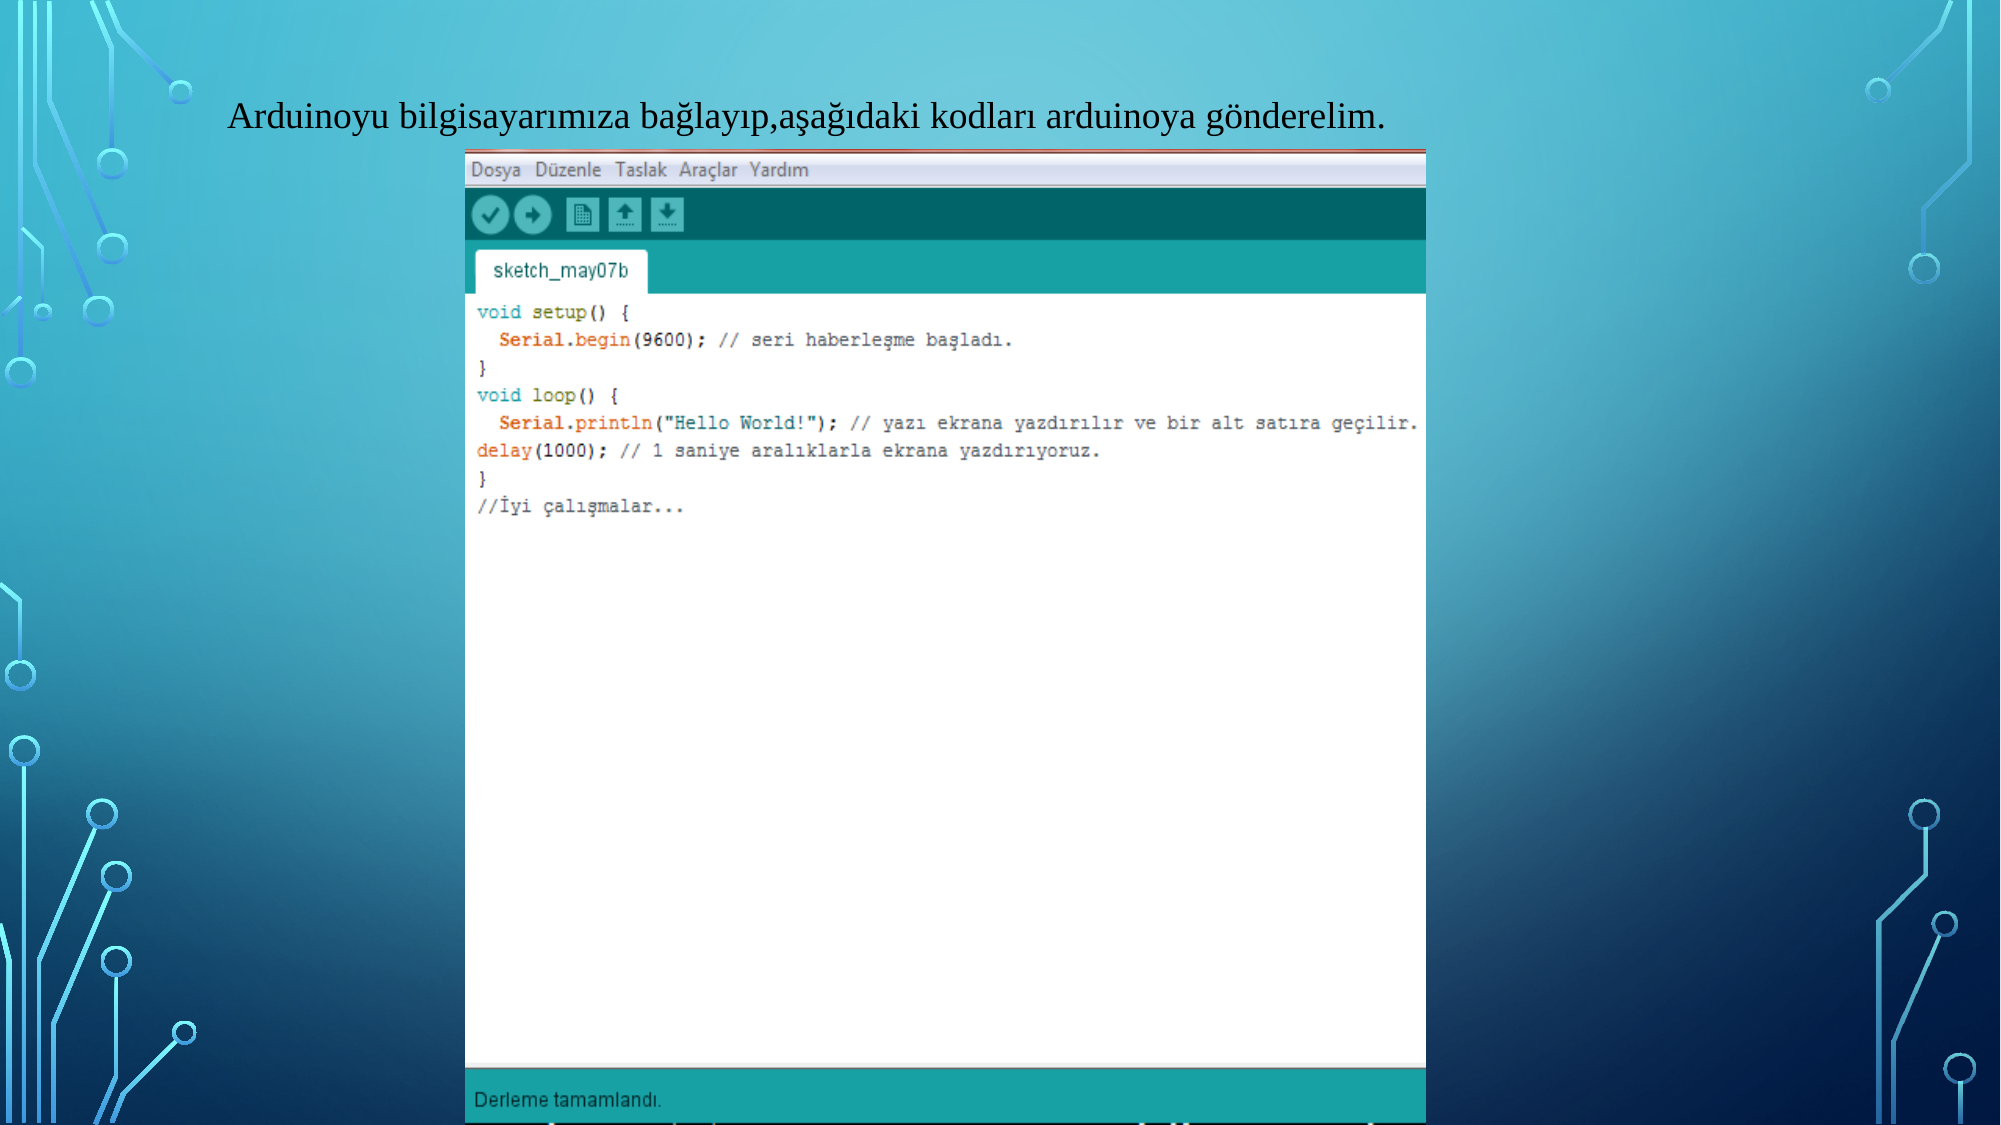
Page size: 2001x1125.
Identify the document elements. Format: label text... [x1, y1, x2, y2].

picture [465, 148, 1426, 1125]
list Arduinoyu bilgisayarımıza bağlayıp,aşağıdaki kodları arduinoya gönderelim. [212, 0, 1838, 581]
